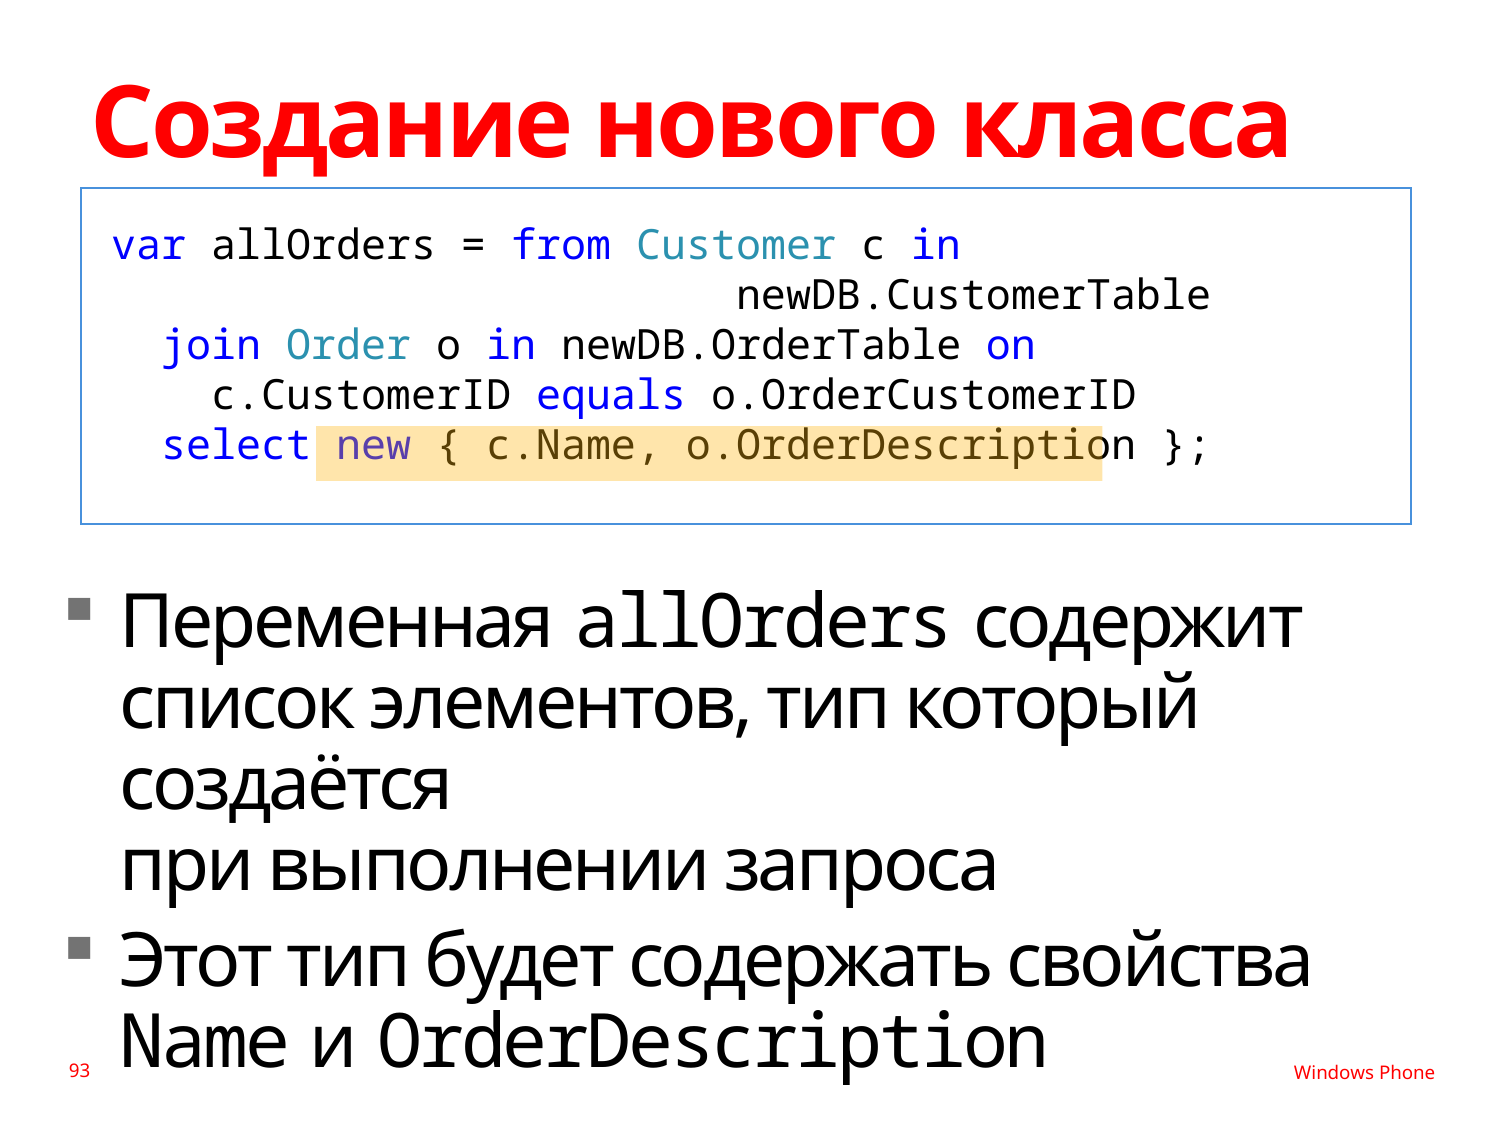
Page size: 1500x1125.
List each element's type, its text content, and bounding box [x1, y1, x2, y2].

text_box [314, 424, 1104, 483]
title Создание нового класса [90, 70, 1463, 180]
slide_number 93 [0, 1053, 91, 1091]
list Переменная allOrders содержит список элементов, тип который создаётся при выполнении запроса Этот тип будет содержать свойства Name и OrderDescription [62, 582, 1435, 1011]
text_box var allOrders = from Customer c in newDB.CustomerTable join Order o in newDB.OrderTable on c.CustomerID equals o.OrderCustomerID select new { c.Name, o.OrderDescription }; [81, 188, 1411, 524]
